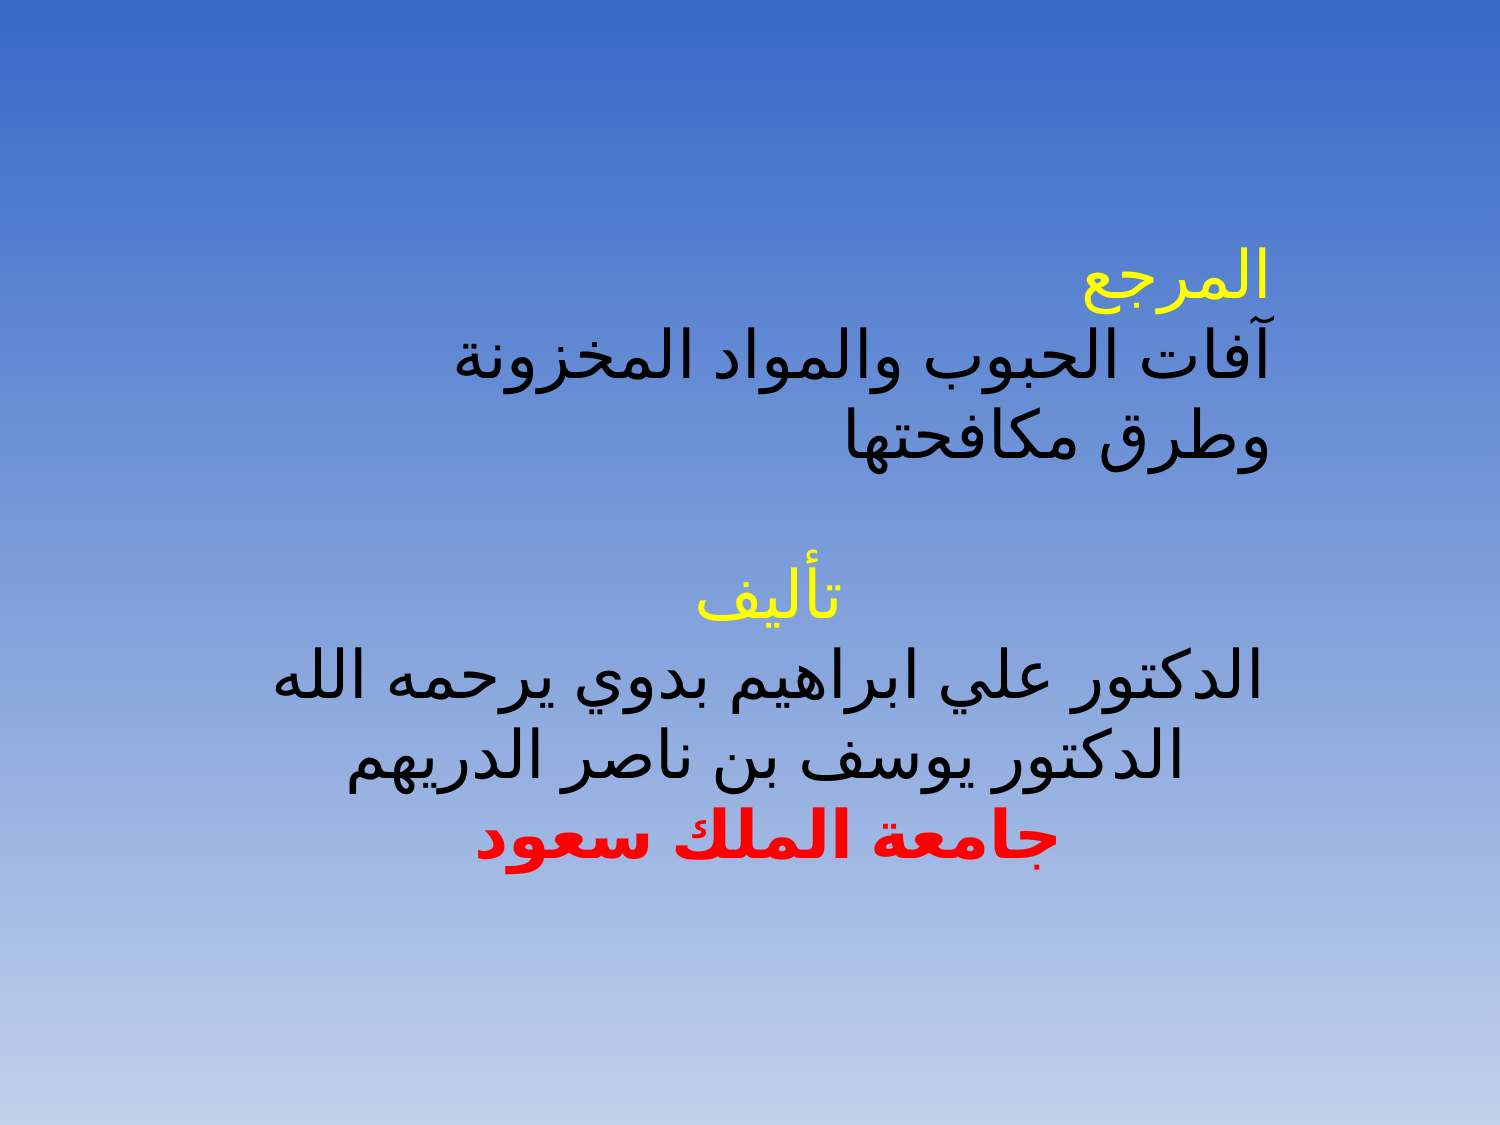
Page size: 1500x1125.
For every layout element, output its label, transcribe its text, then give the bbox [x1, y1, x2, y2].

text_box المرجع آفات الحبوب والمواد المخزونة وطرق مكافحتها تأليف الدكتور علي ابراهيم بدوي يرحمه الله الدكتور يوسف بن ناصر الدريهم جامعة الملك سعود [249, 224, 1288, 880]
